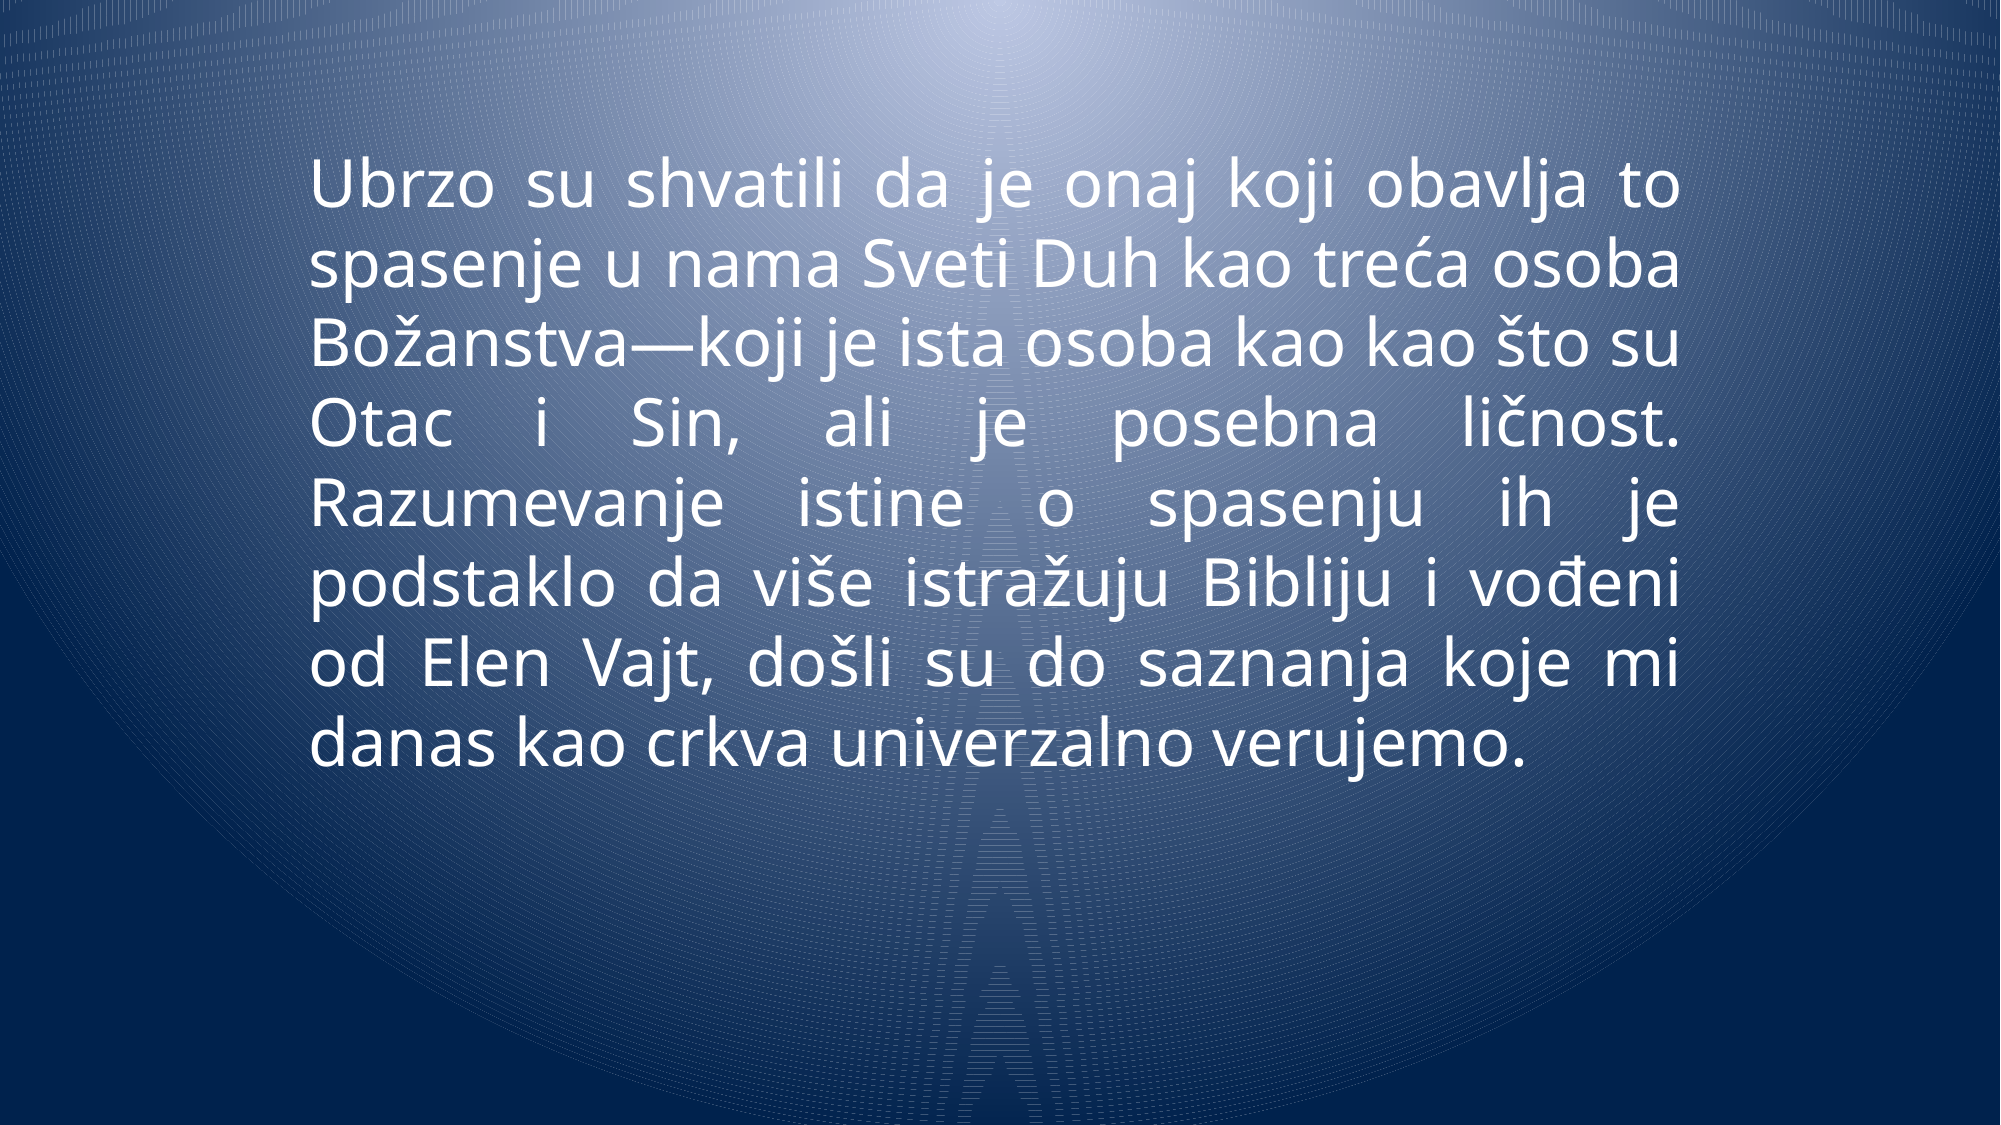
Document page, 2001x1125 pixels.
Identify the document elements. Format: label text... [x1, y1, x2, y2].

text_box Ubrzo su shvatili da je onaj koji obavlja to spasenje u nama Sveti Duh kao treća osoba Božanstva—koji je ista osoba kao kao što su Otac i Sin, ali je posebna ličnost. Razumevanje istine o spasenju ih je podstaklo da više istražuju Bibliju i vođeni od Elen Vajt, došli su do saznanja koje mi danas kao crkva univerzalno verujemo. [293, 132, 1698, 868]
